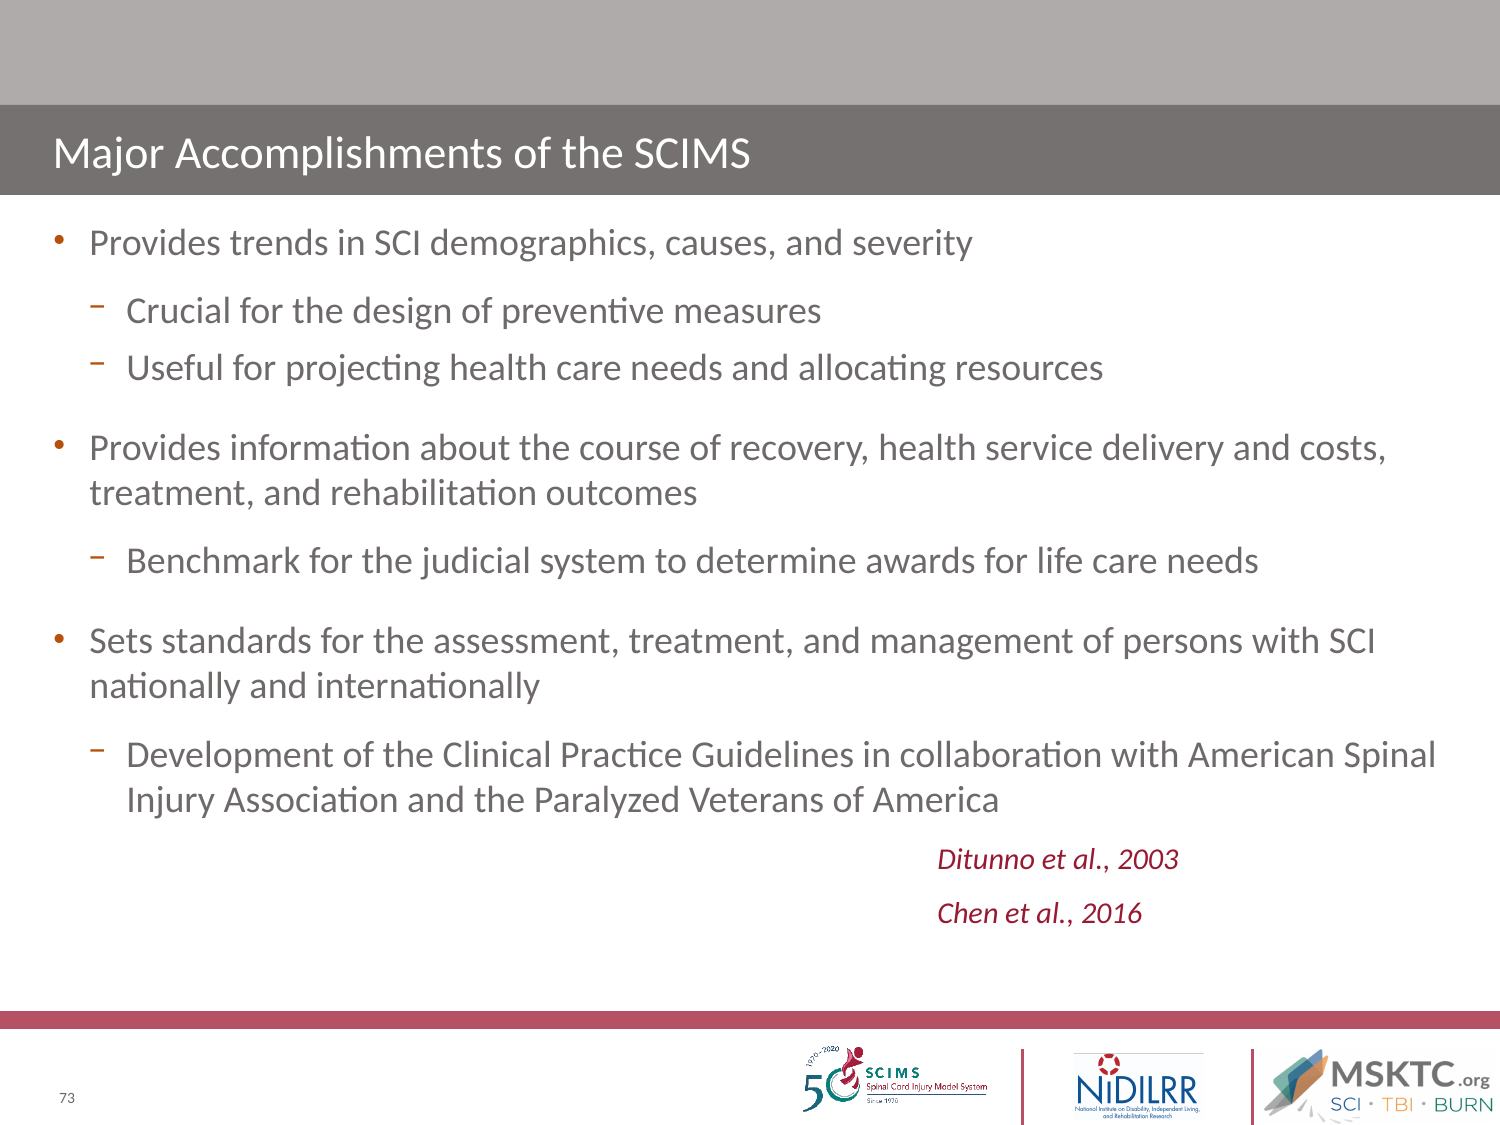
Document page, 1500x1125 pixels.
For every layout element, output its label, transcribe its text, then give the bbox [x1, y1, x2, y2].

title Major Accomplishments of the SCIMS [0, 104, 1500, 195]
picture [1073, 1052, 1204, 1121]
picture [1264, 1049, 1495, 1124]
picture [798, 1036, 1011, 1125]
slide_number 73 [56, 1088, 76, 1107]
list Provides trends in SCI demographics, causes, and severity Crucial for the design of preventive measures Useful for projecting health care needs and allocating resources Provides information about the course of recovery, health service delivery and costs, treatment, and rehabilitation outcomes Benchmark for the judicial system to determine awards for life care needs Sets standards for the assessment, treatment, and management of persons with SCI nationally and internationally Development of the Clinical Practice Guidelines in collaboration with American Spinal Injury Association and the Paralyzed Veterans of America Ditunno et al., 2003 Chen et al., 2016 [0, 195, 1500, 1012]
